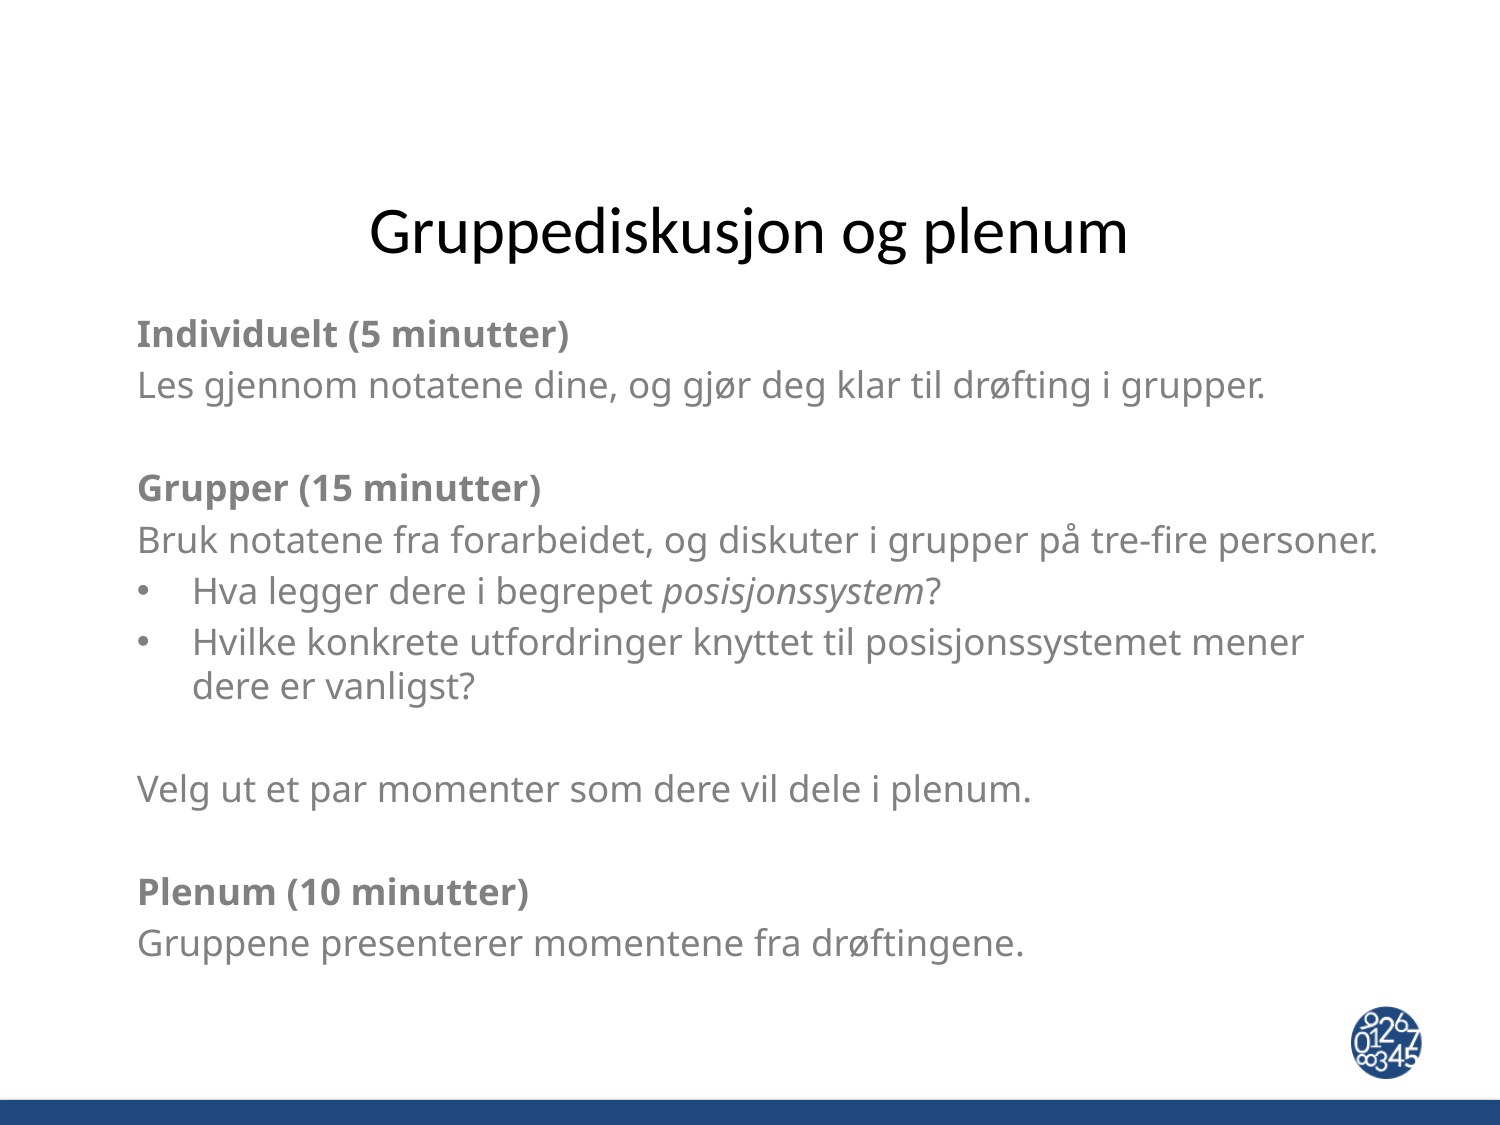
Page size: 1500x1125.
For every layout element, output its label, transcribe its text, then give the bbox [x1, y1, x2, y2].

title Gruppediskusjon og plenum [75, 150, 1425, 303]
list Individuelt (5 minutter) Les gjennom notatene dine, og gjør deg klar til drøfting i grupper. Grupper (15 minutter) Bruk notatene fra forarbeidet, og diskuter i grupper på tre-fire personer. Hva legger dere i begrepet posisjonssystem? Hvilke konkrete utfordringer knyttet til posisjonssystemet mener dere er vanligst? Velg ut et par momenter som dere vil dele i plenum. Plenum (10 minutter) Gruppene presenterer momentene fra drøftingene. [121, 303, 1400, 993]
picture [1351, 1006, 1428, 1079]
